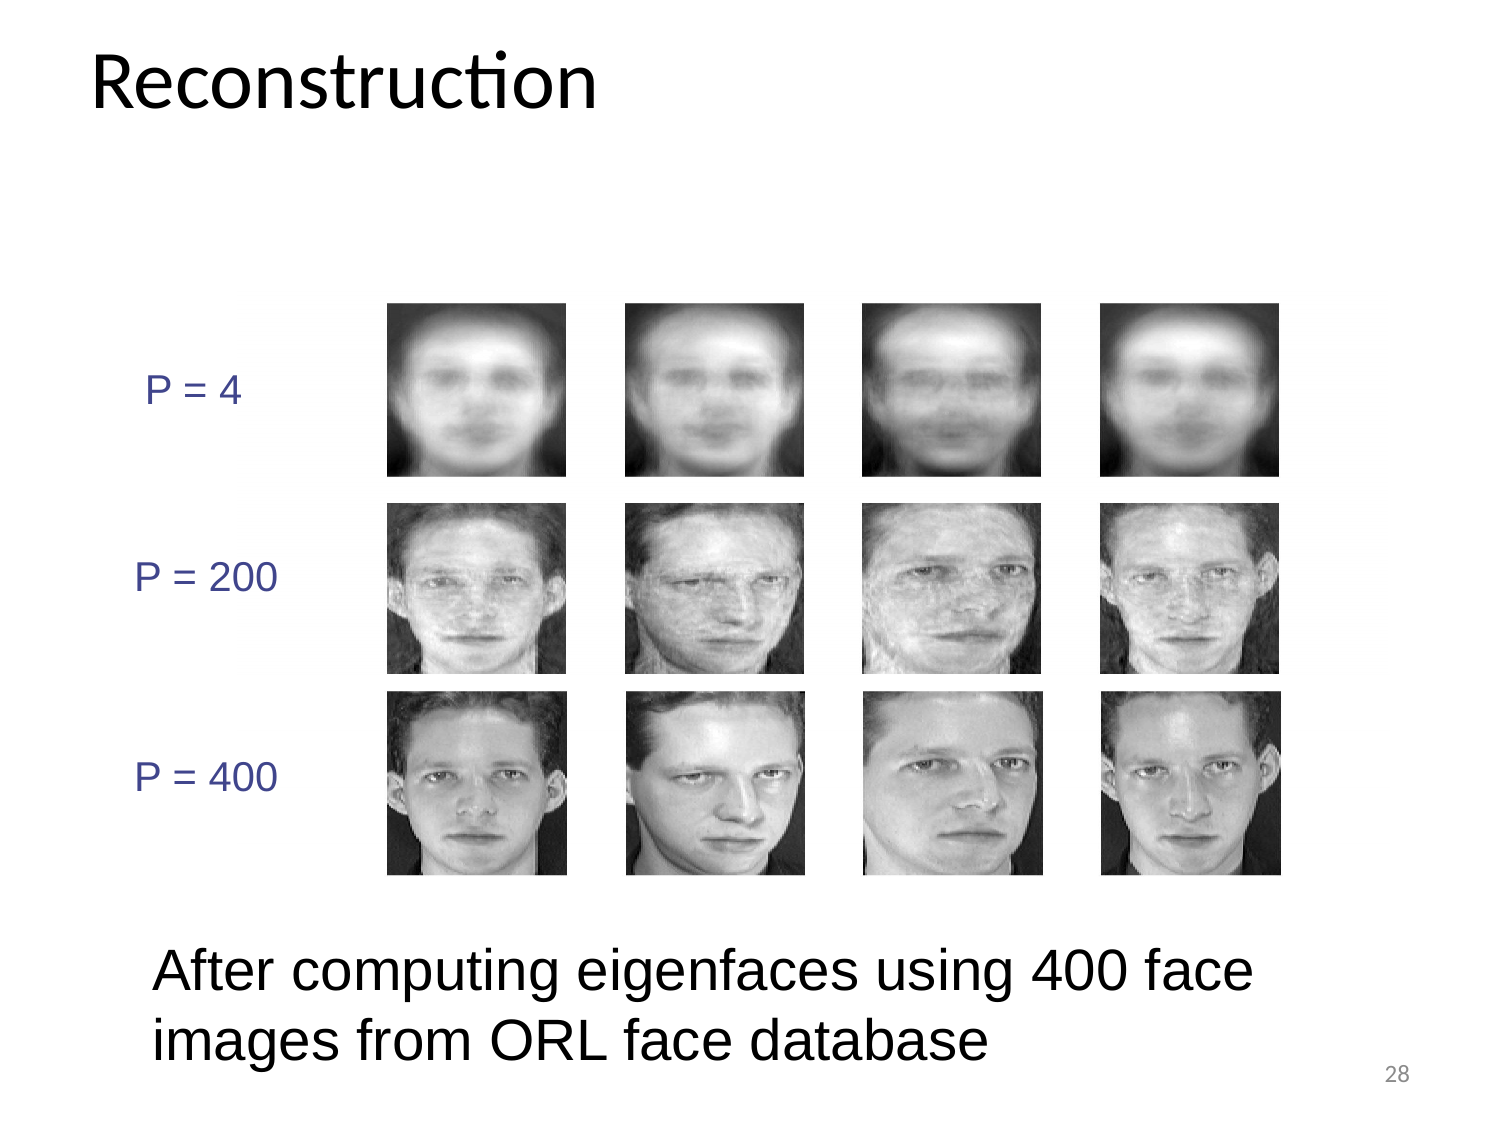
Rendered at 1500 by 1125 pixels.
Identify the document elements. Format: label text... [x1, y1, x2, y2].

text_box P = 200 [112, 512, 232, 638]
slide_number 28 [1074, 1042, 1425, 1103]
picture [237, 287, 1390, 901]
title Reconstruction [75, 0, 1425, 150]
text_box P = 400 [112, 712, 232, 838]
text_box P = 4 [99, 324, 232, 450]
text_box After computing eigenfaces using 400 face images from ORL face database [137, 924, 1375, 1080]
